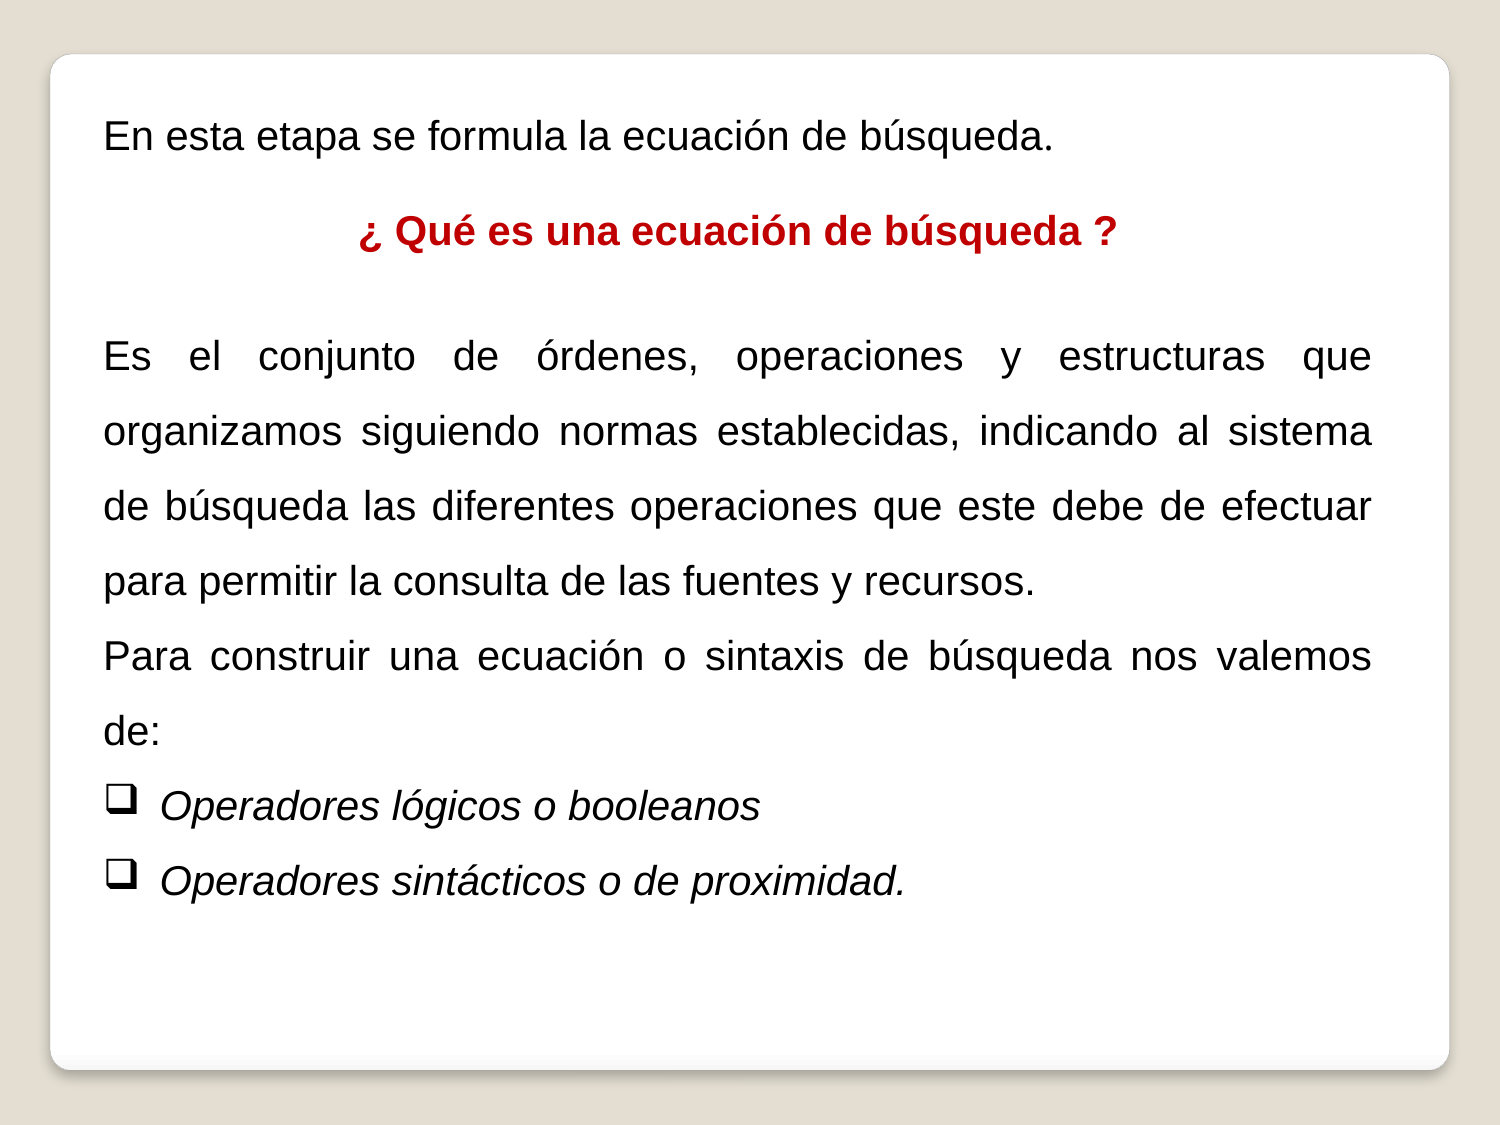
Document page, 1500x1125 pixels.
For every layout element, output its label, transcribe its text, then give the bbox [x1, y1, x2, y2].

text_box En esta etapa se formula la ecuación de búsqueda. ¿ Qué es una ecuación de búsqueda ? Es el conjunto de órdenes, operaciones y estructuras que organizamos siguiendo normas establecidas, indicando al sistema de búsqueda las diferentes operaciones que este debe de efectuar para permitir la consulta de las fuentes y recursos. Para construir una ecuación o sintaxis de búsqueda nos valemos de: Operadores lógicos o booleanos Operadores sintácticos o de proximidad. [88, 101, 1388, 962]
